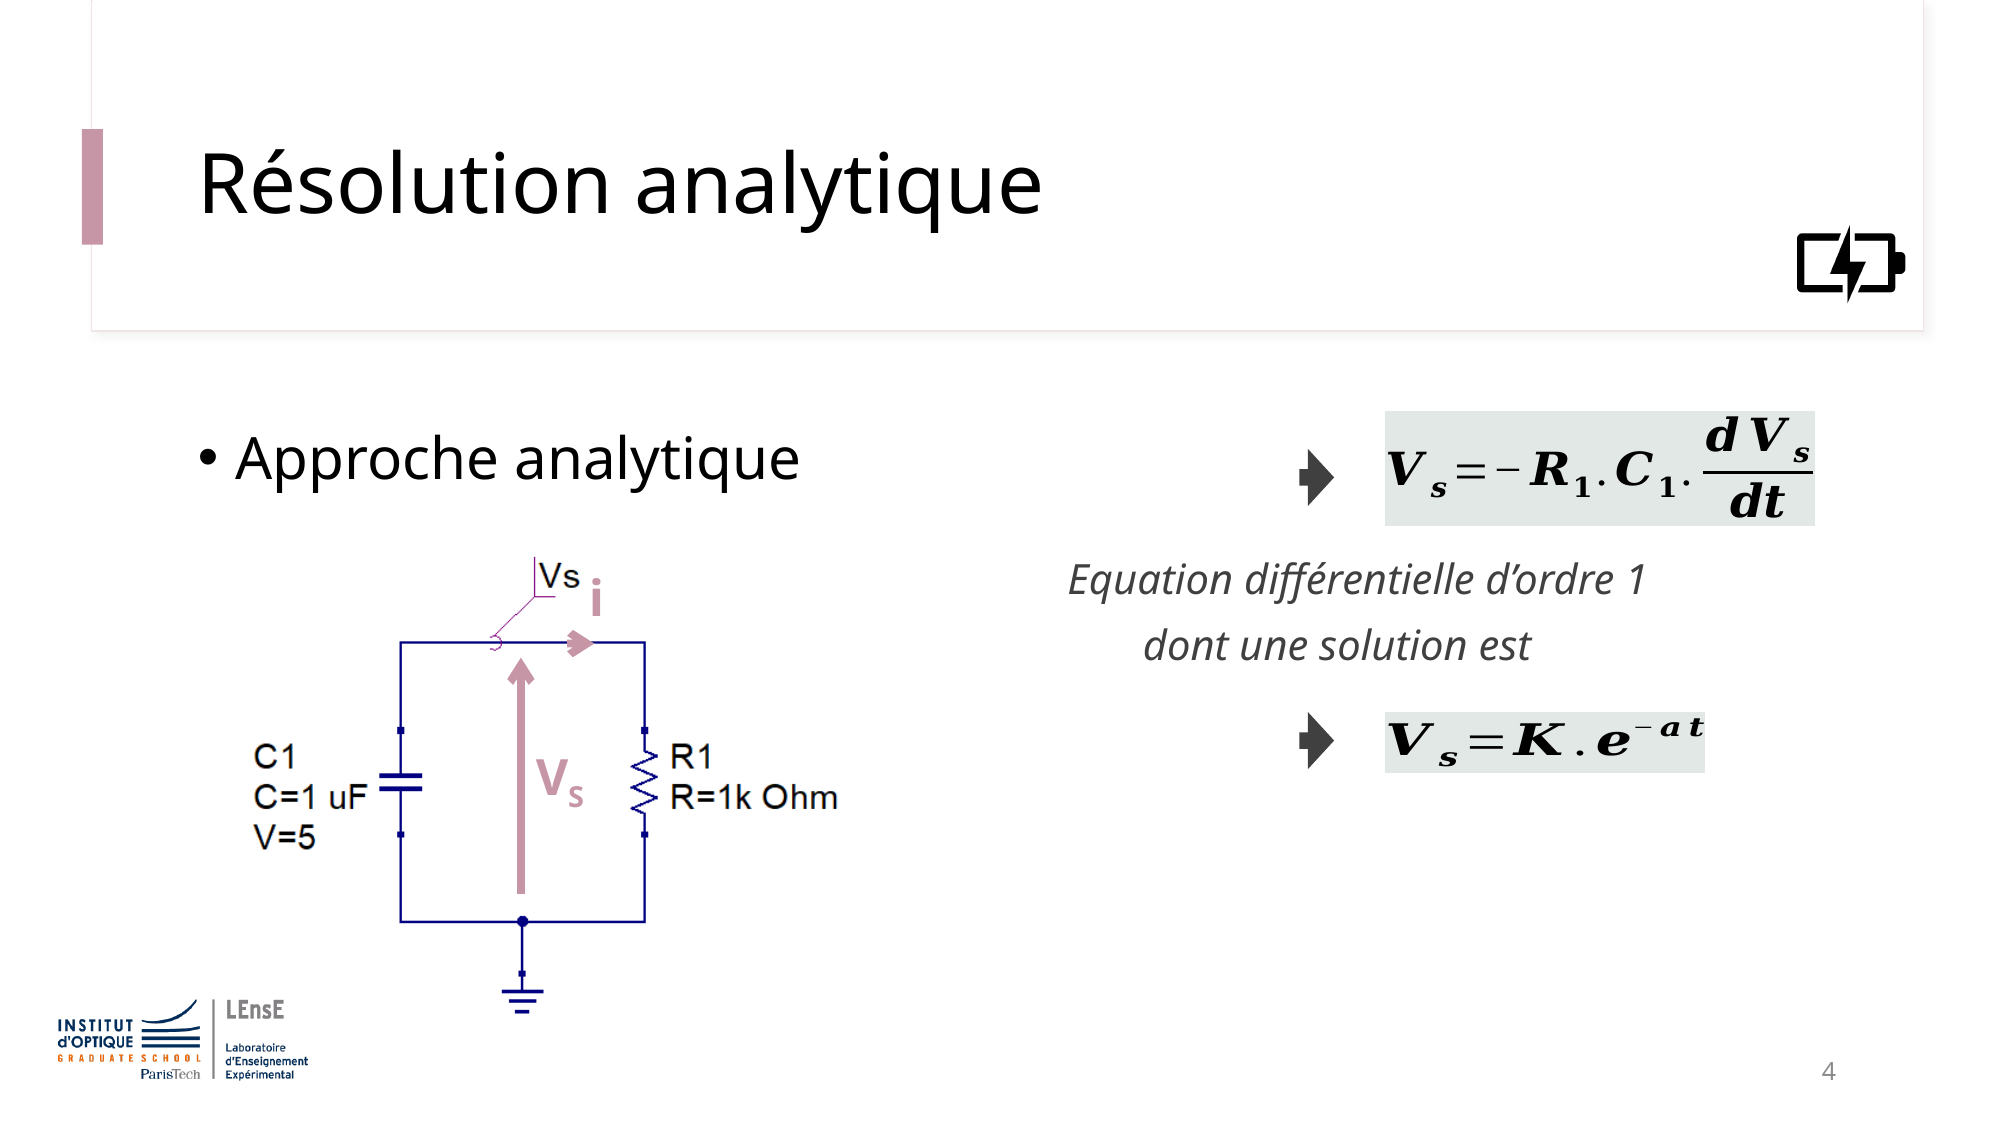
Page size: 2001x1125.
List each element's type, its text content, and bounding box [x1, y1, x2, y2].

text_box [1298, 446, 1336, 509]
title Résolution analytique [183, 90, 1851, 284]
text_box dont une solution est [1128, 610, 1690, 676]
picture [33, 532, 847, 1097]
list Approche analytique [183, 406, 993, 1013]
text_box [1298, 709, 1336, 772]
text_box Equation différentielle d’ordre 1 [1052, 545, 1762, 611]
slide_number 4 [1401, 1042, 1851, 1103]
picture [1792, 205, 1910, 323]
